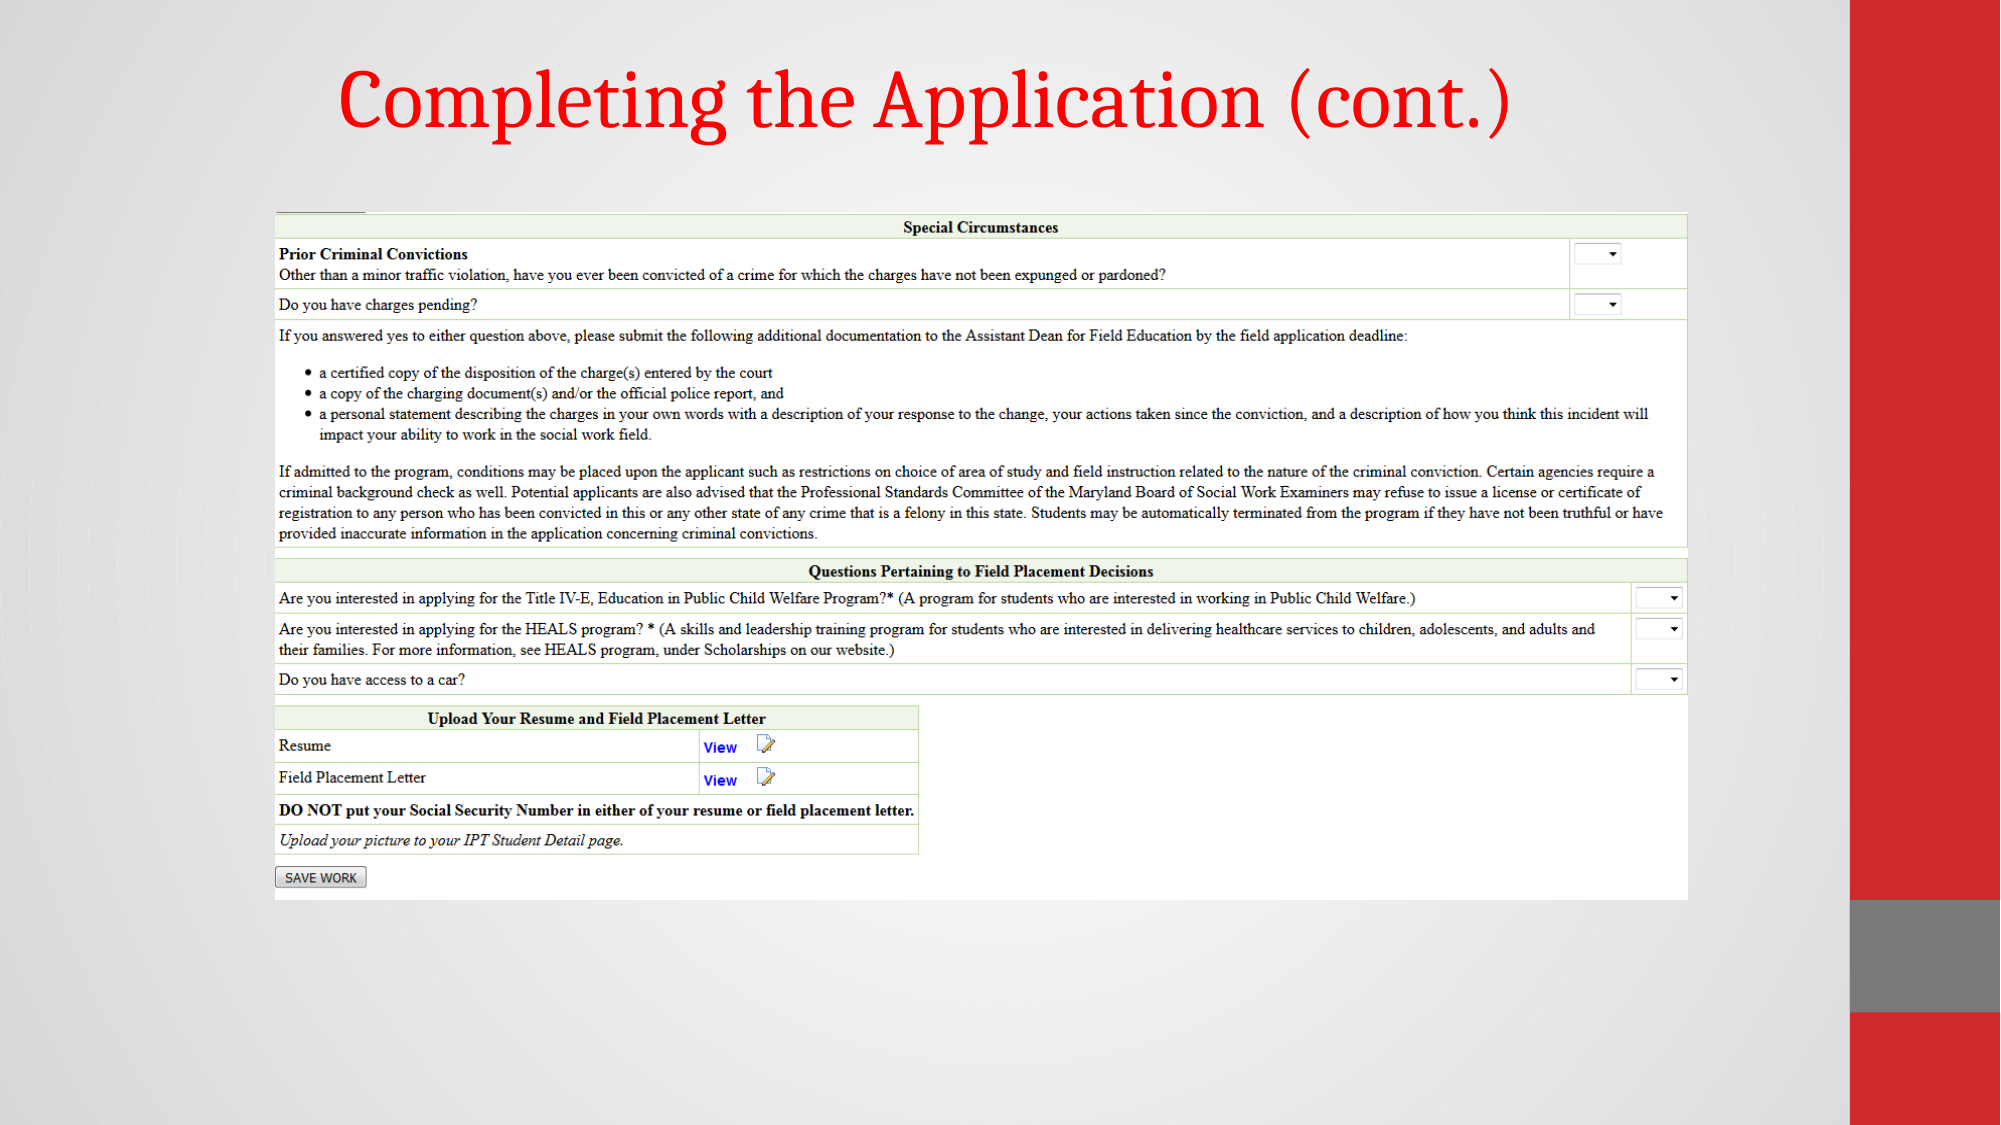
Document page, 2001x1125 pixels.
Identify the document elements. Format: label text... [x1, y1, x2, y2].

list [274, 212, 1688, 901]
title Completing the Application (cont.) [324, 12, 1575, 175]
